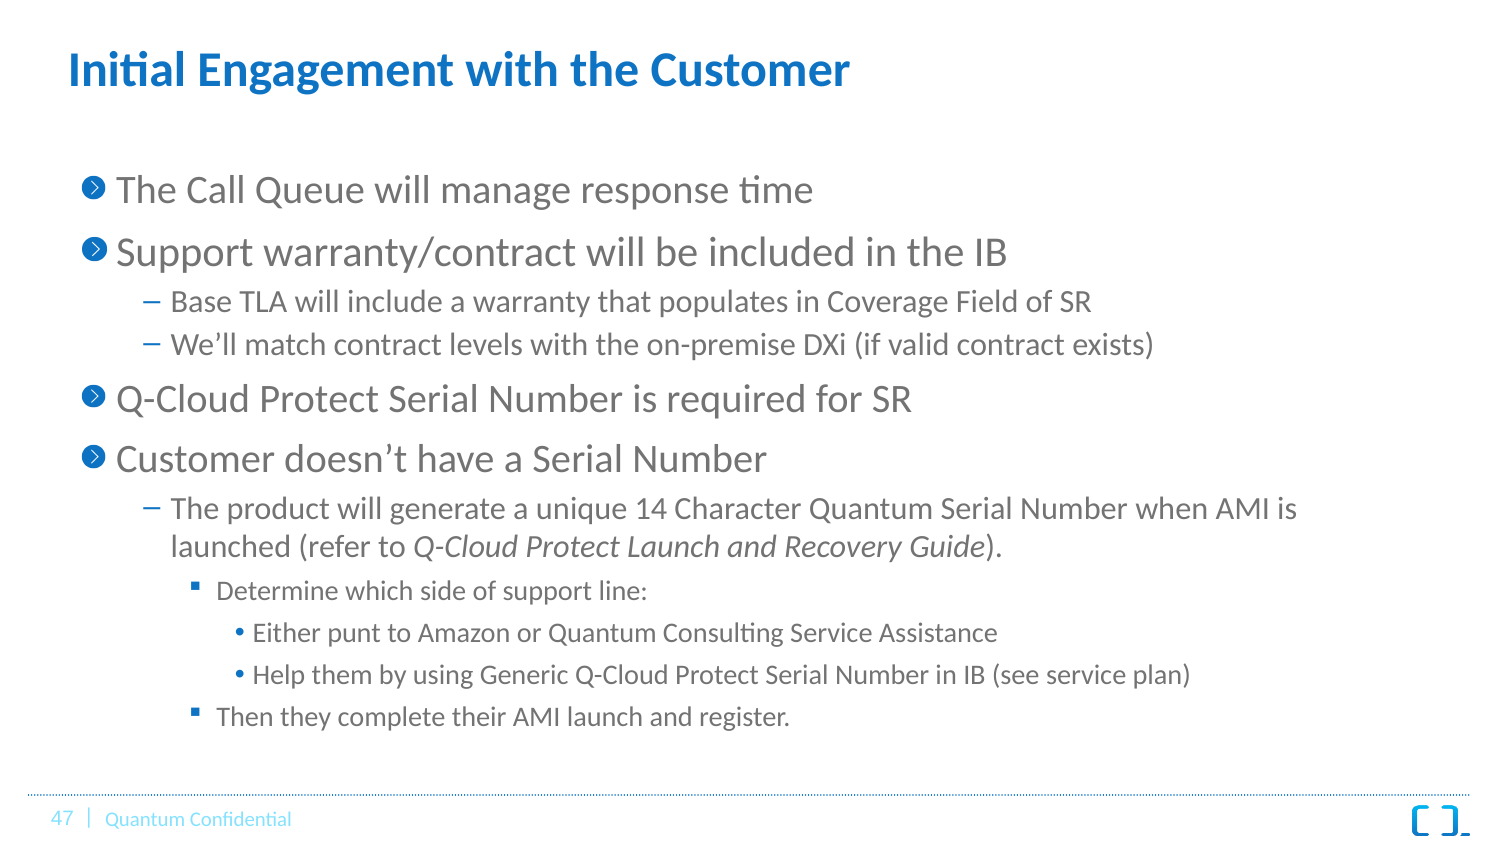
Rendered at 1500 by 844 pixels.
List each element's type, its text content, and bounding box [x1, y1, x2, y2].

picture [79, 173, 108, 202]
picture [1412, 805, 1470, 836]
title Initial Engagement with the Customer [52, 31, 1413, 111]
picture [79, 442, 108, 471]
picture [79, 382, 108, 410]
picture [79, 234, 110, 264]
list The Call Queue will manage response time Support warranty/contract will be included in the IB Base TLA will include a warranty that populates in Coverage Field of SR We’ll match contract levels with the on-premise DXi (if valid contract exists) Q-Cloud Protect Serial Number is required for SR Customer doesn’t have a Serial Number The product will generate a unique 14 Character Quantum Serial Number when AMI is launched (refer to Q-Cloud Protect Launch and Recovery Guide). Determine which side of support line: Either punt to Amazon or Quantum Consulting Service Assistance Help them by using Generic Q-Cloud Protect Serial Number in IB (see service plan) Then they complete their AMI launch and register. [64, 155, 1413, 743]
